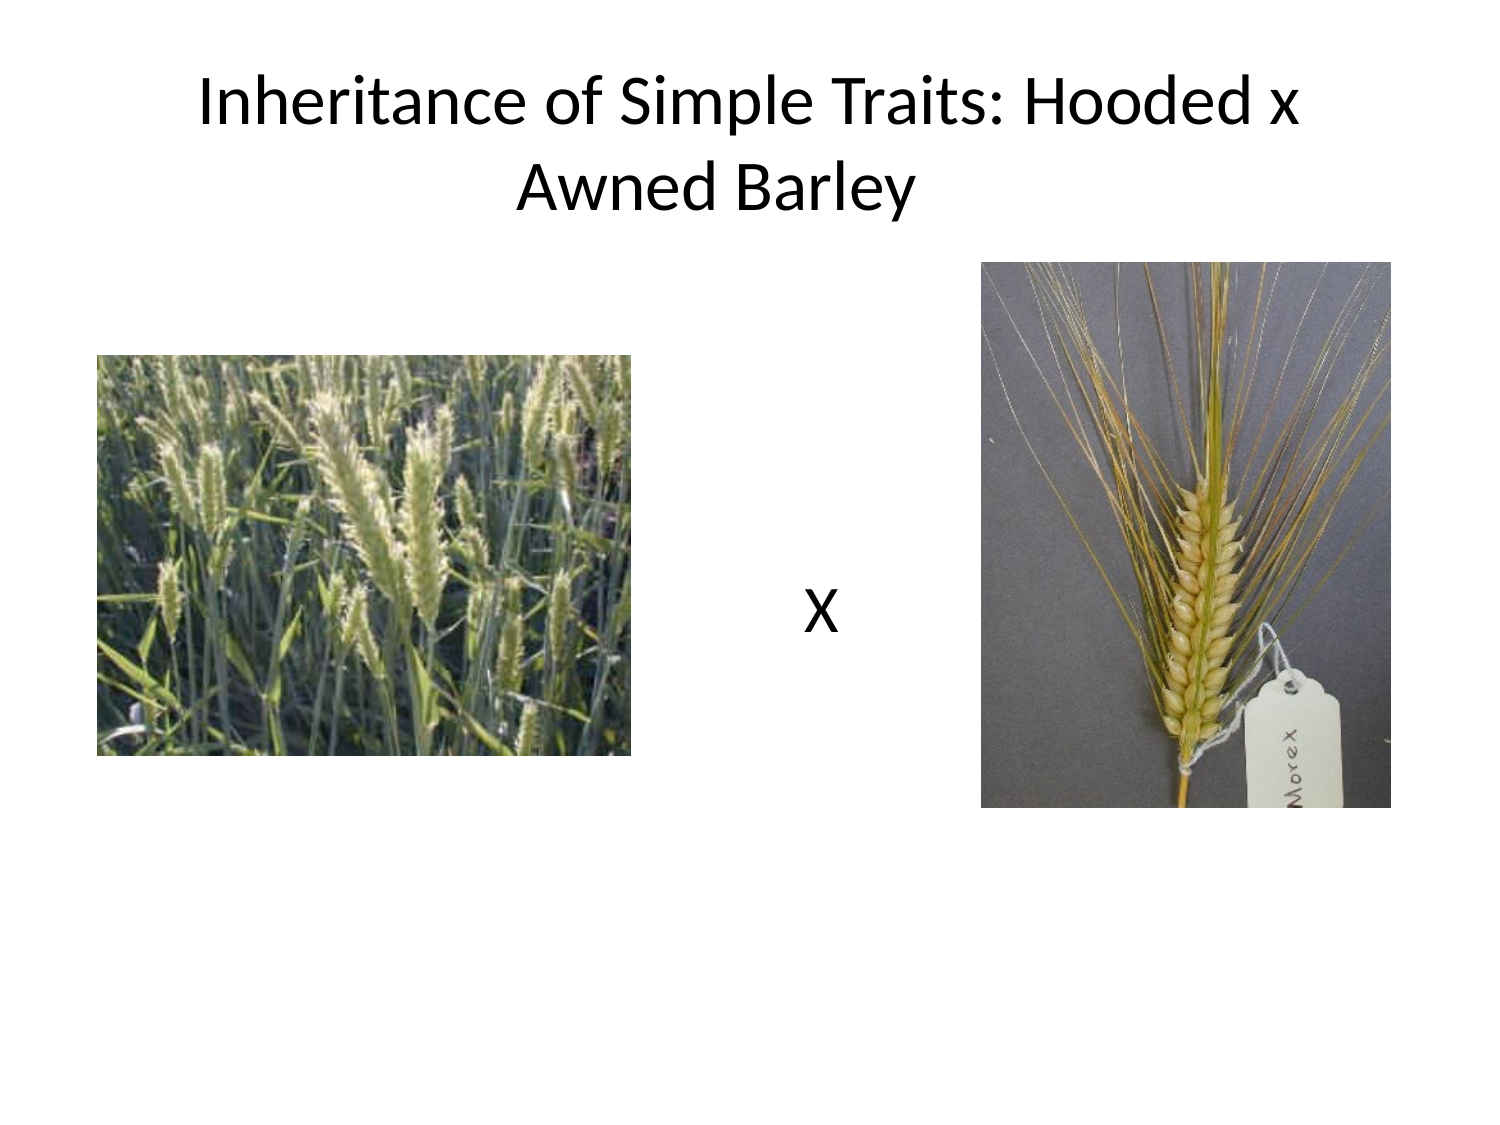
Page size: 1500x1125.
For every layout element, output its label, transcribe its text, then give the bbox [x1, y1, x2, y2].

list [0, 355, 728, 756]
picture [981, 262, 1391, 808]
text_box X [789, 558, 854, 654]
title Inheritance of Simple Traits: Hooded x Awned Barley [75, 45, 1425, 233]
